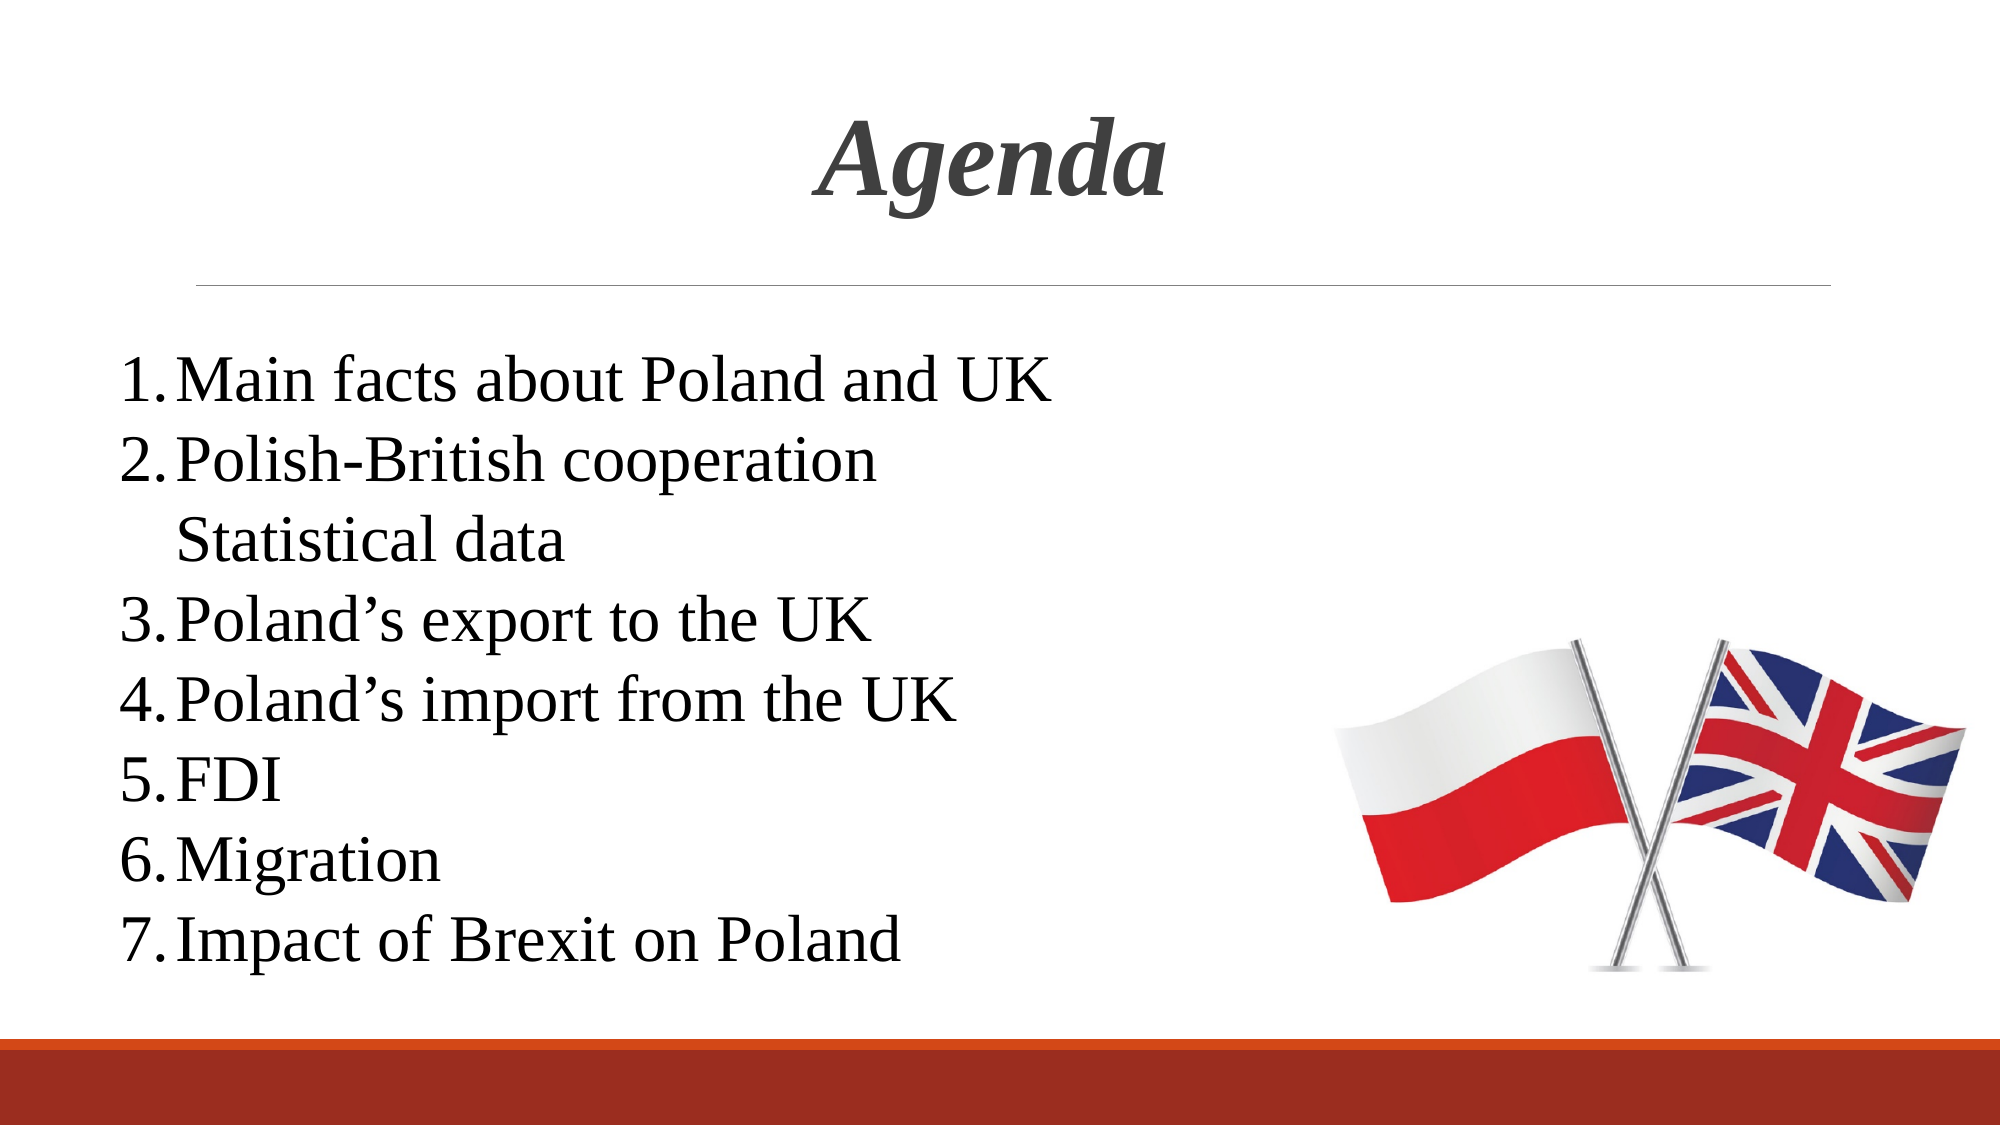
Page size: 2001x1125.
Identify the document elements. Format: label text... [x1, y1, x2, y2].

title Agenda [359, 31, 1628, 226]
text_box Main facts about Poland and UK Polish-British cooperation Statistical data Poland’s export to the UK Poland’s import from the UK FDI Migration Impact of Brexit on Poland [104, 327, 1346, 1125]
picture [1319, 576, 1997, 1028]
